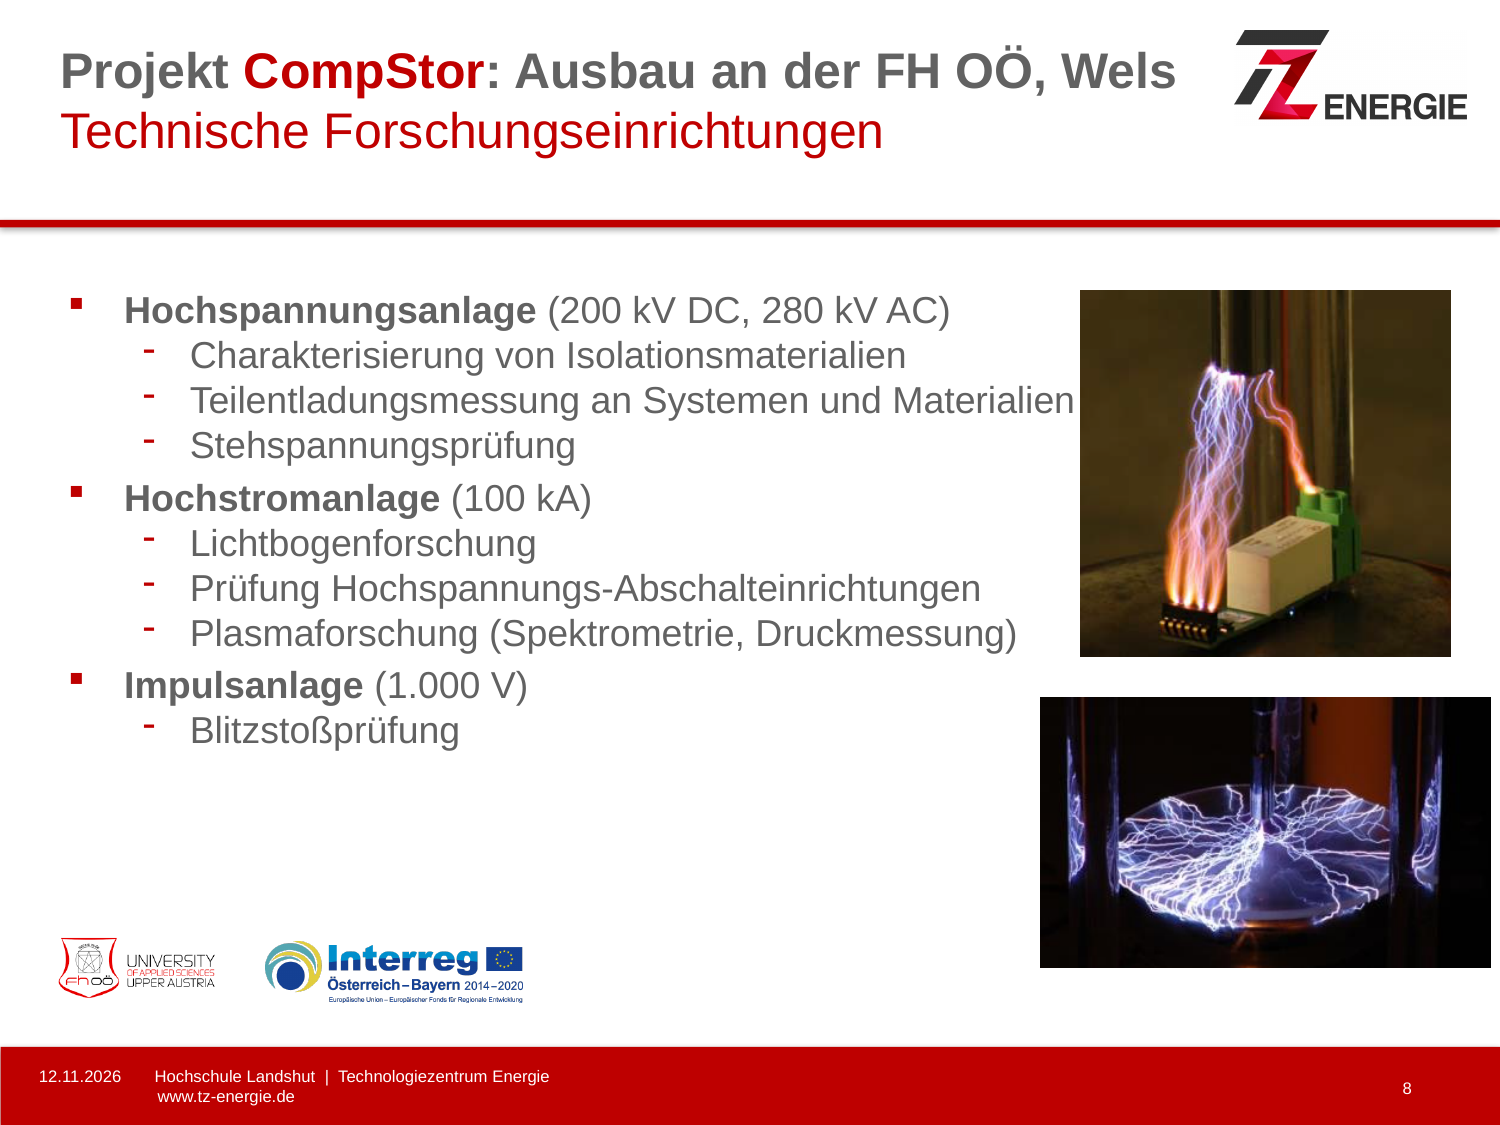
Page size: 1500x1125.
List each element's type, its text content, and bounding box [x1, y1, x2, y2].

title Projekt CompStor: Ausbau an der FH OÖ, Wels Technische Forschungseinrichtungen [45, 30, 1298, 161]
picture [1080, 290, 1451, 658]
picture [265, 941, 523, 1004]
list Hochspannungsanlage (200 kV DC, 280 kV AC) Charakterisierung von Isolationsmaterialien Teilentladungsmessung an Systemen und Materialien Stehspannungsprüfung Hochstromanlage (100 kA) Lichtbogenforschung Prüfung Hochspannungs-Abschalteinrichtungen Plasmaforschung (Spektrometrie, Druckmessung) Impulsanlage (1.000 V) Blitzstoßprüfung [53, 278, 1105, 1024]
picture [1040, 697, 1492, 968]
picture [1298, 30, 1467, 126]
picture [52, 904, 220, 1030]
